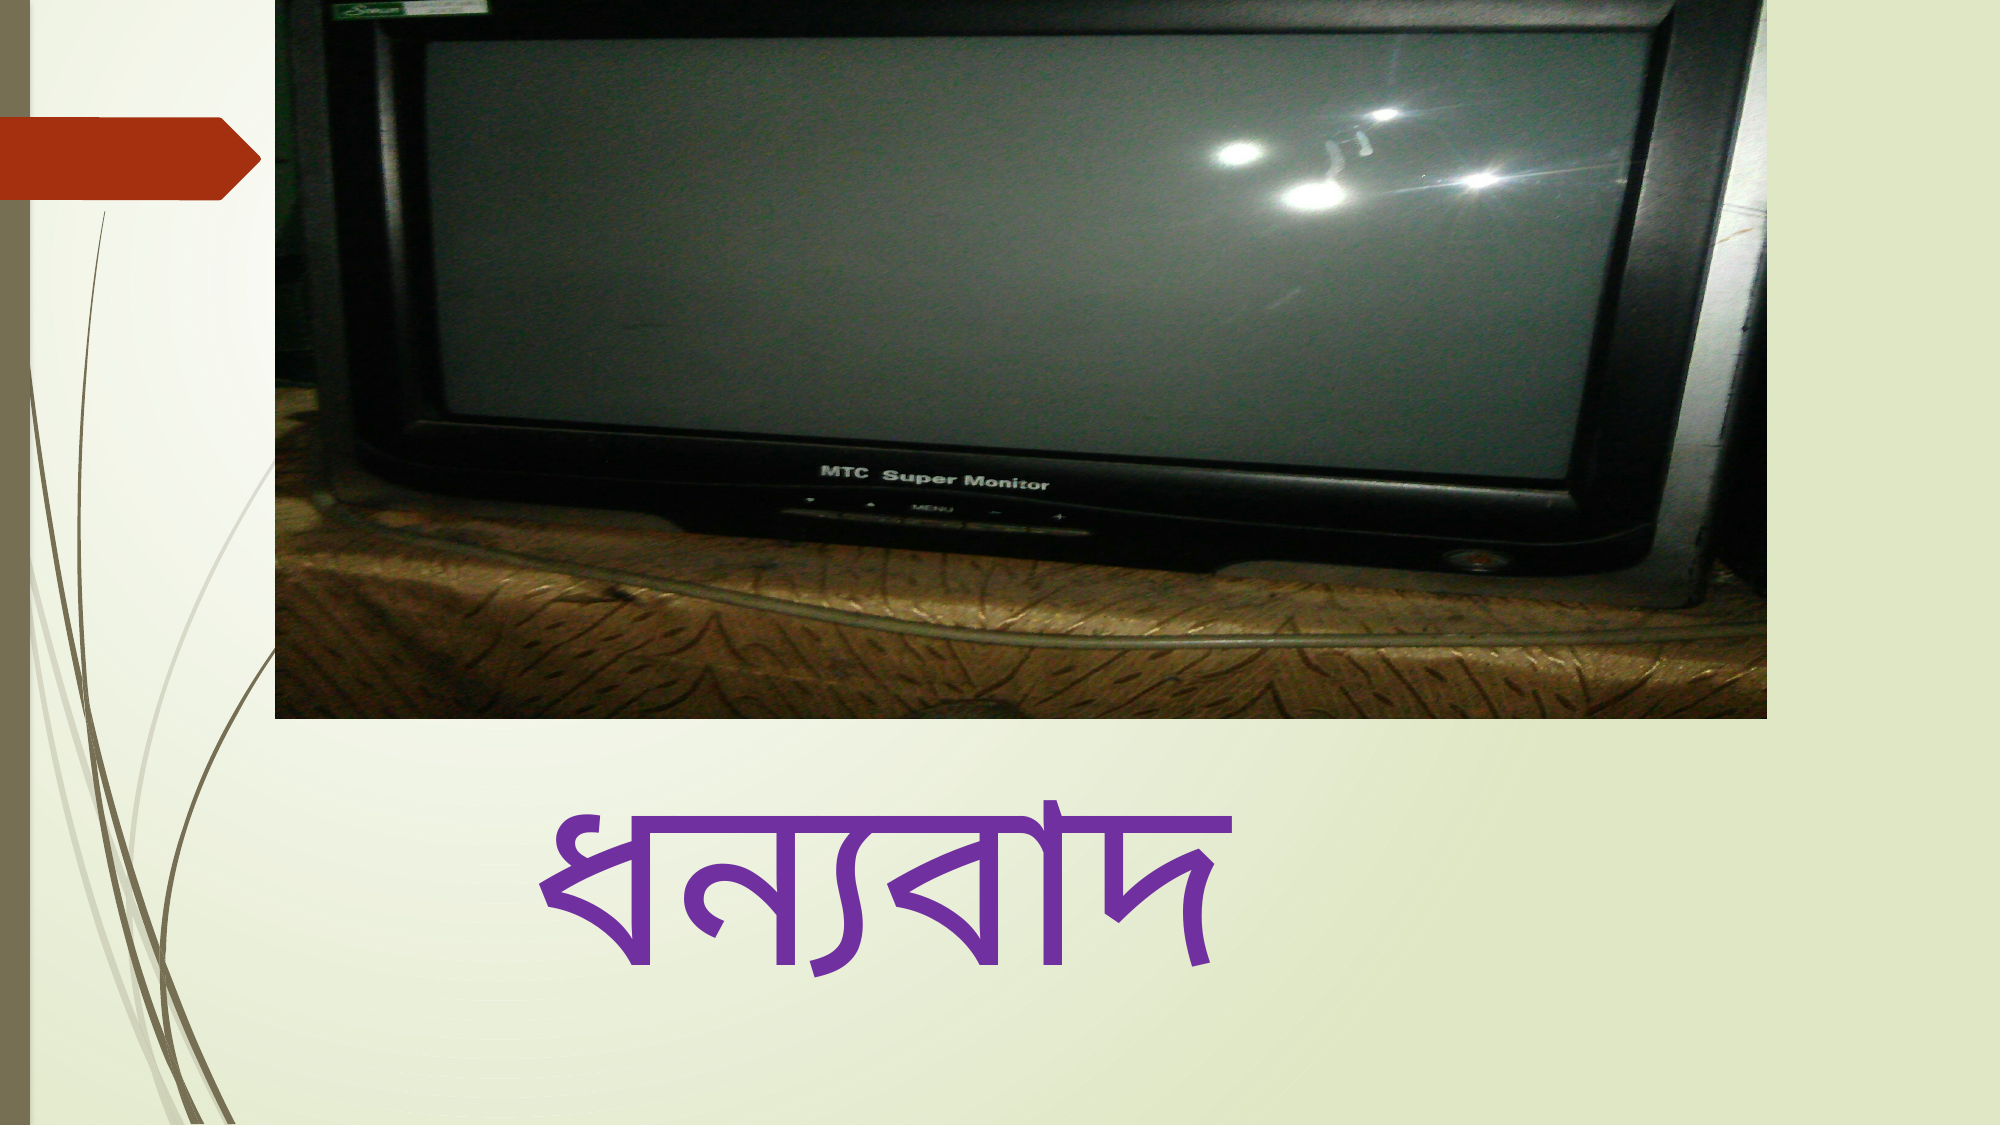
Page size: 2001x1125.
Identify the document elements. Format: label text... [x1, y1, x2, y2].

text_box ধন্যবাদ [440, 726, 1382, 1021]
picture [275, 0, 1767, 719]
